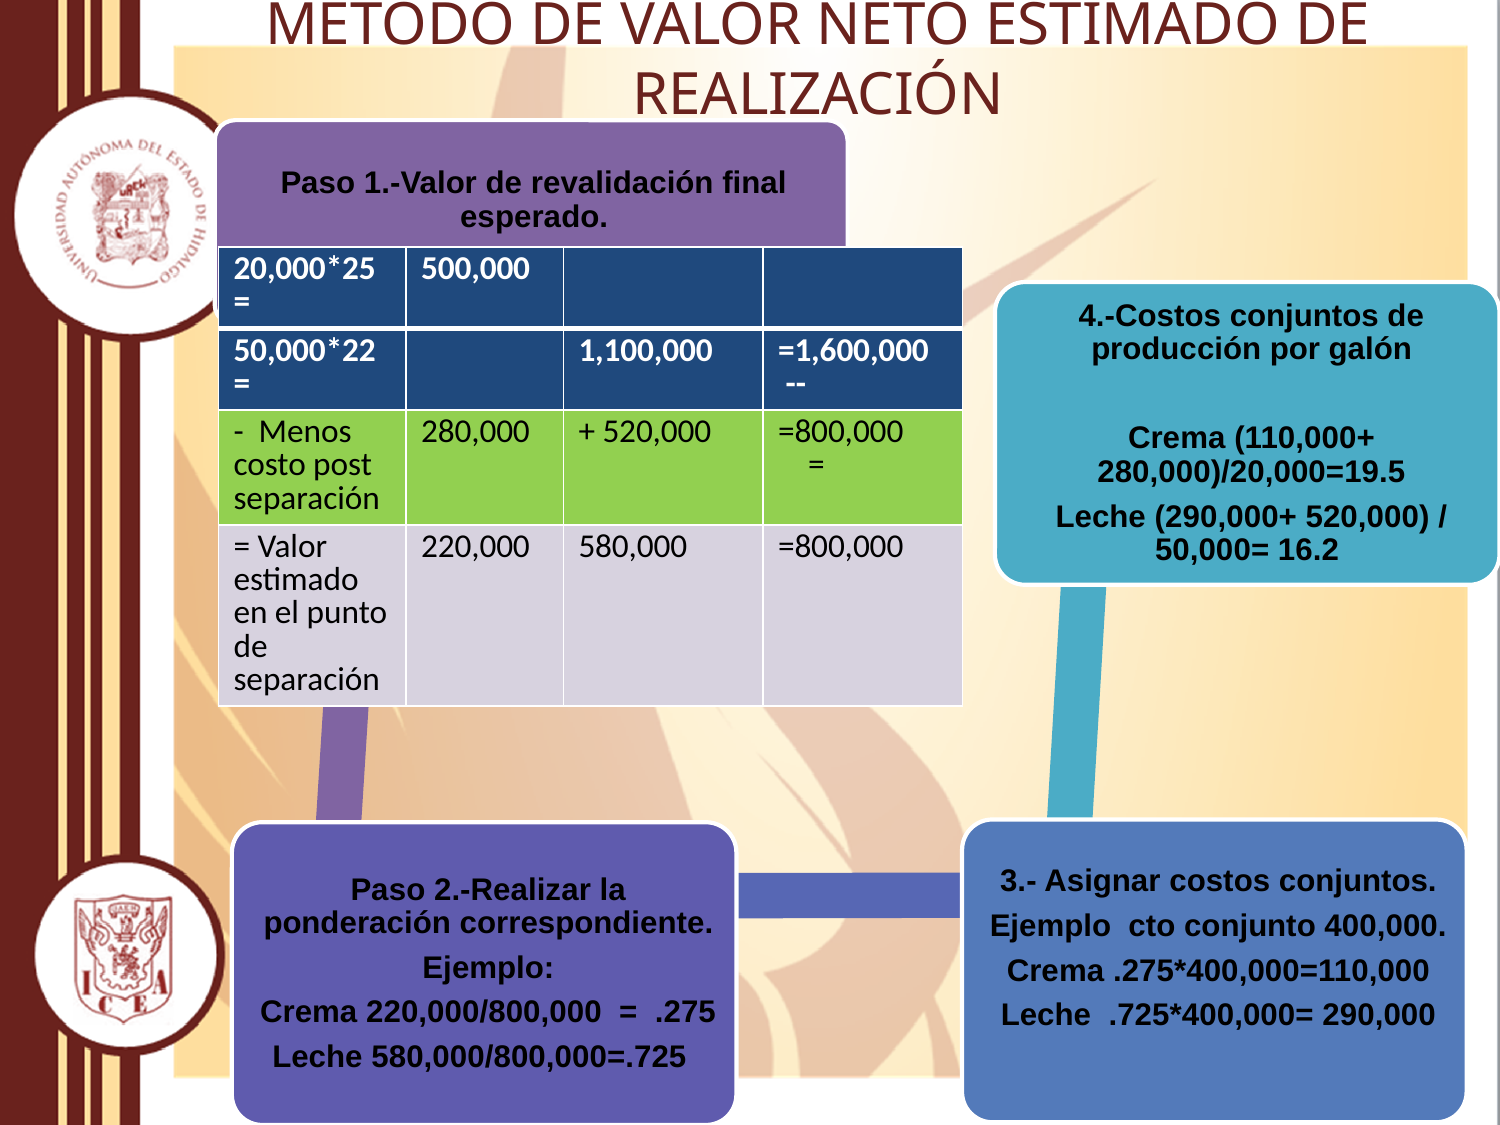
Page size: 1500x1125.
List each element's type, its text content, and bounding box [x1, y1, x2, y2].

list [194, 119, 1500, 1125]
title METODO DE VALOR NETO ESTIMADO DE REALIZACIÓN [135, 0, 1500, 121]
picture [0, 0, 194, 1125]
